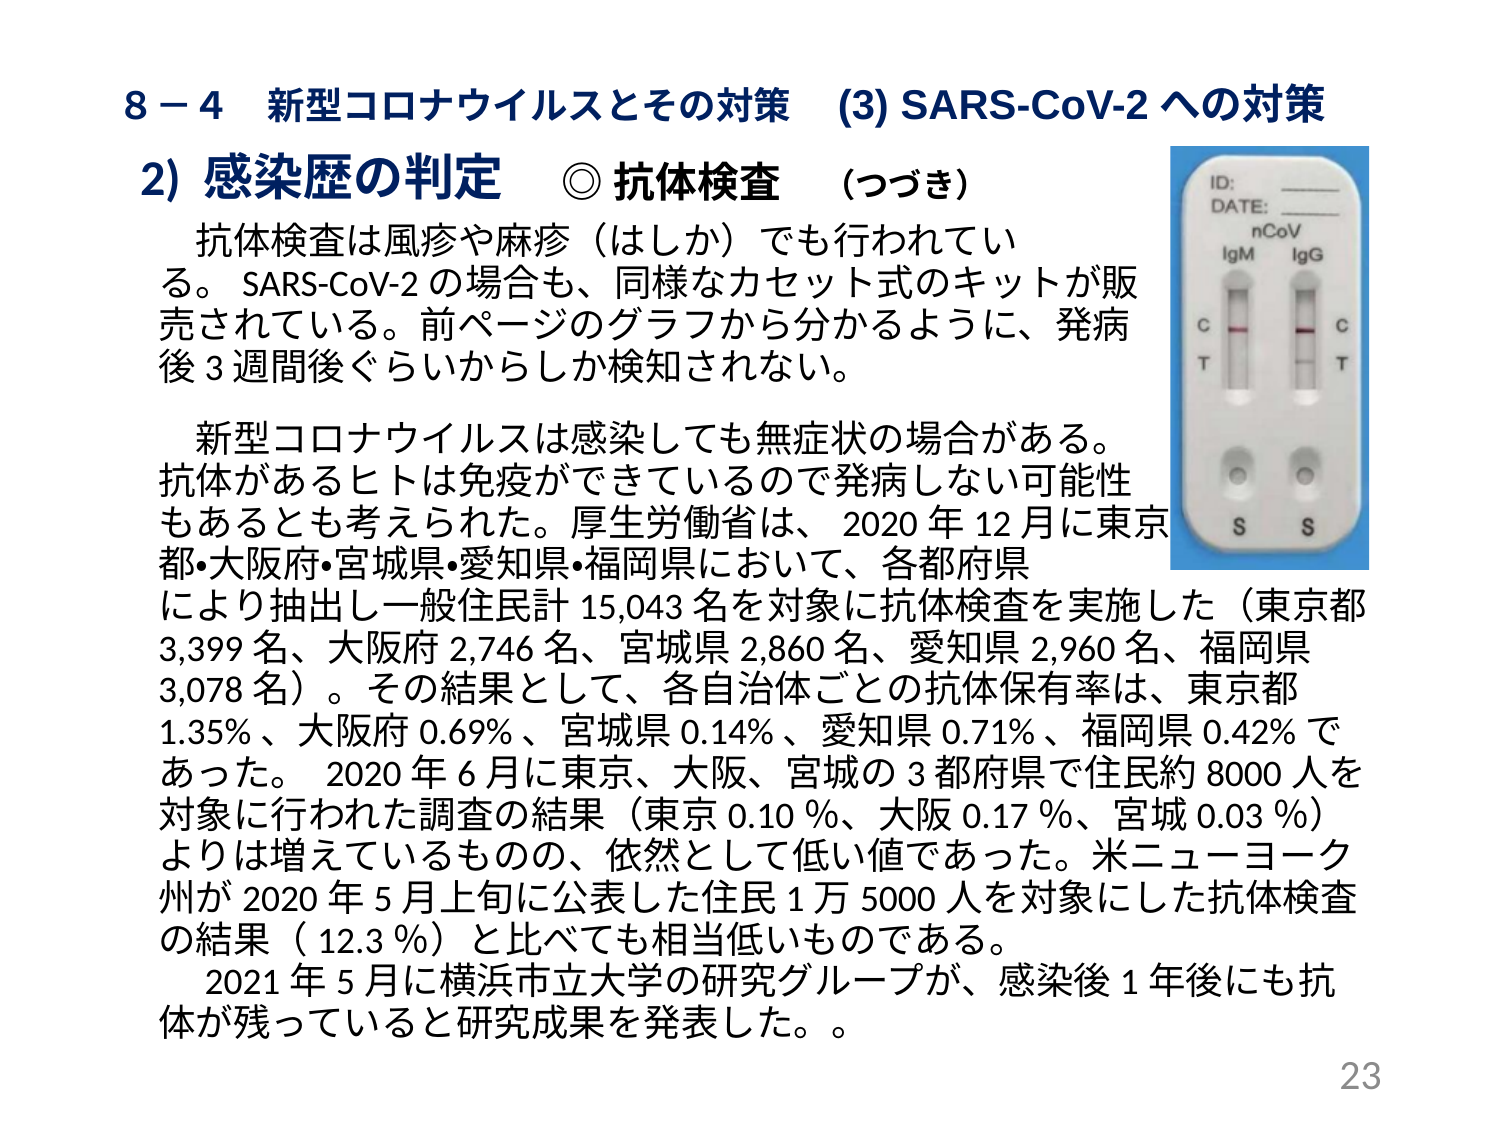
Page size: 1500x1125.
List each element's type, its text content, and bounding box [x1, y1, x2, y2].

picture [1170, 146, 1370, 570]
text_box 抗体検査は風疹や麻疹（はしか）でも行われている。SARS-CoV-2の場合も、同様なカセット式のキットが販売されている。前ページのグラフから分かるように、発病後3週間後ぐらいからしか検知されない。 [143, 213, 1170, 395]
text_box ８－４ 新型コロナウイルスとその対策 (3) SARS-CoV-2への対策 2) 感染歴の判定 [102, 105, 1397, 435]
slide_number 23 [1059, 1042, 1397, 1103]
text_box ◎抗体検査 （つづき） [547, 156, 1004, 213]
text_box 新型コロナウイルスは感染しても無症状の場合がある。 抗体があるヒトは免疫ができているので発病しない可能性 もあるとも考えられた。厚生労働省は、2020年12月に東京 都・大阪府・宮城県・愛知県・福岡県において、各都府県 により抽出し一般住民計15,043名を対象に抗体検査を実施した（東京都3,399名、大阪府2,746名、宮城県2,860名、愛知県2,960名、福岡県3,078名）。その結果として、各自治体ごとの抗体保有率は、東京都1.35%、大阪府0.69%、宮城県0.14%、愛知県0.71%、福岡県0.42%であった。 2020年6月に東京、大阪、宮城の3都府県で住民約8000人を対象に行われた調査の結果（東京0.10％、大阪0.17％、宮城0.03％）よりは増えているものの、依然として低い値であった。米ニューヨーク州が2020年5月上旬に公表した住民1万5000人を対象にした抗体検査の結果（12.3％）と比べても相当低いものである。 2021年5月に横浜市立大学の研究グループが、感染後1年後にも抗体が残っていると研究成果を発表した。。 [143, 411, 1387, 1052]
